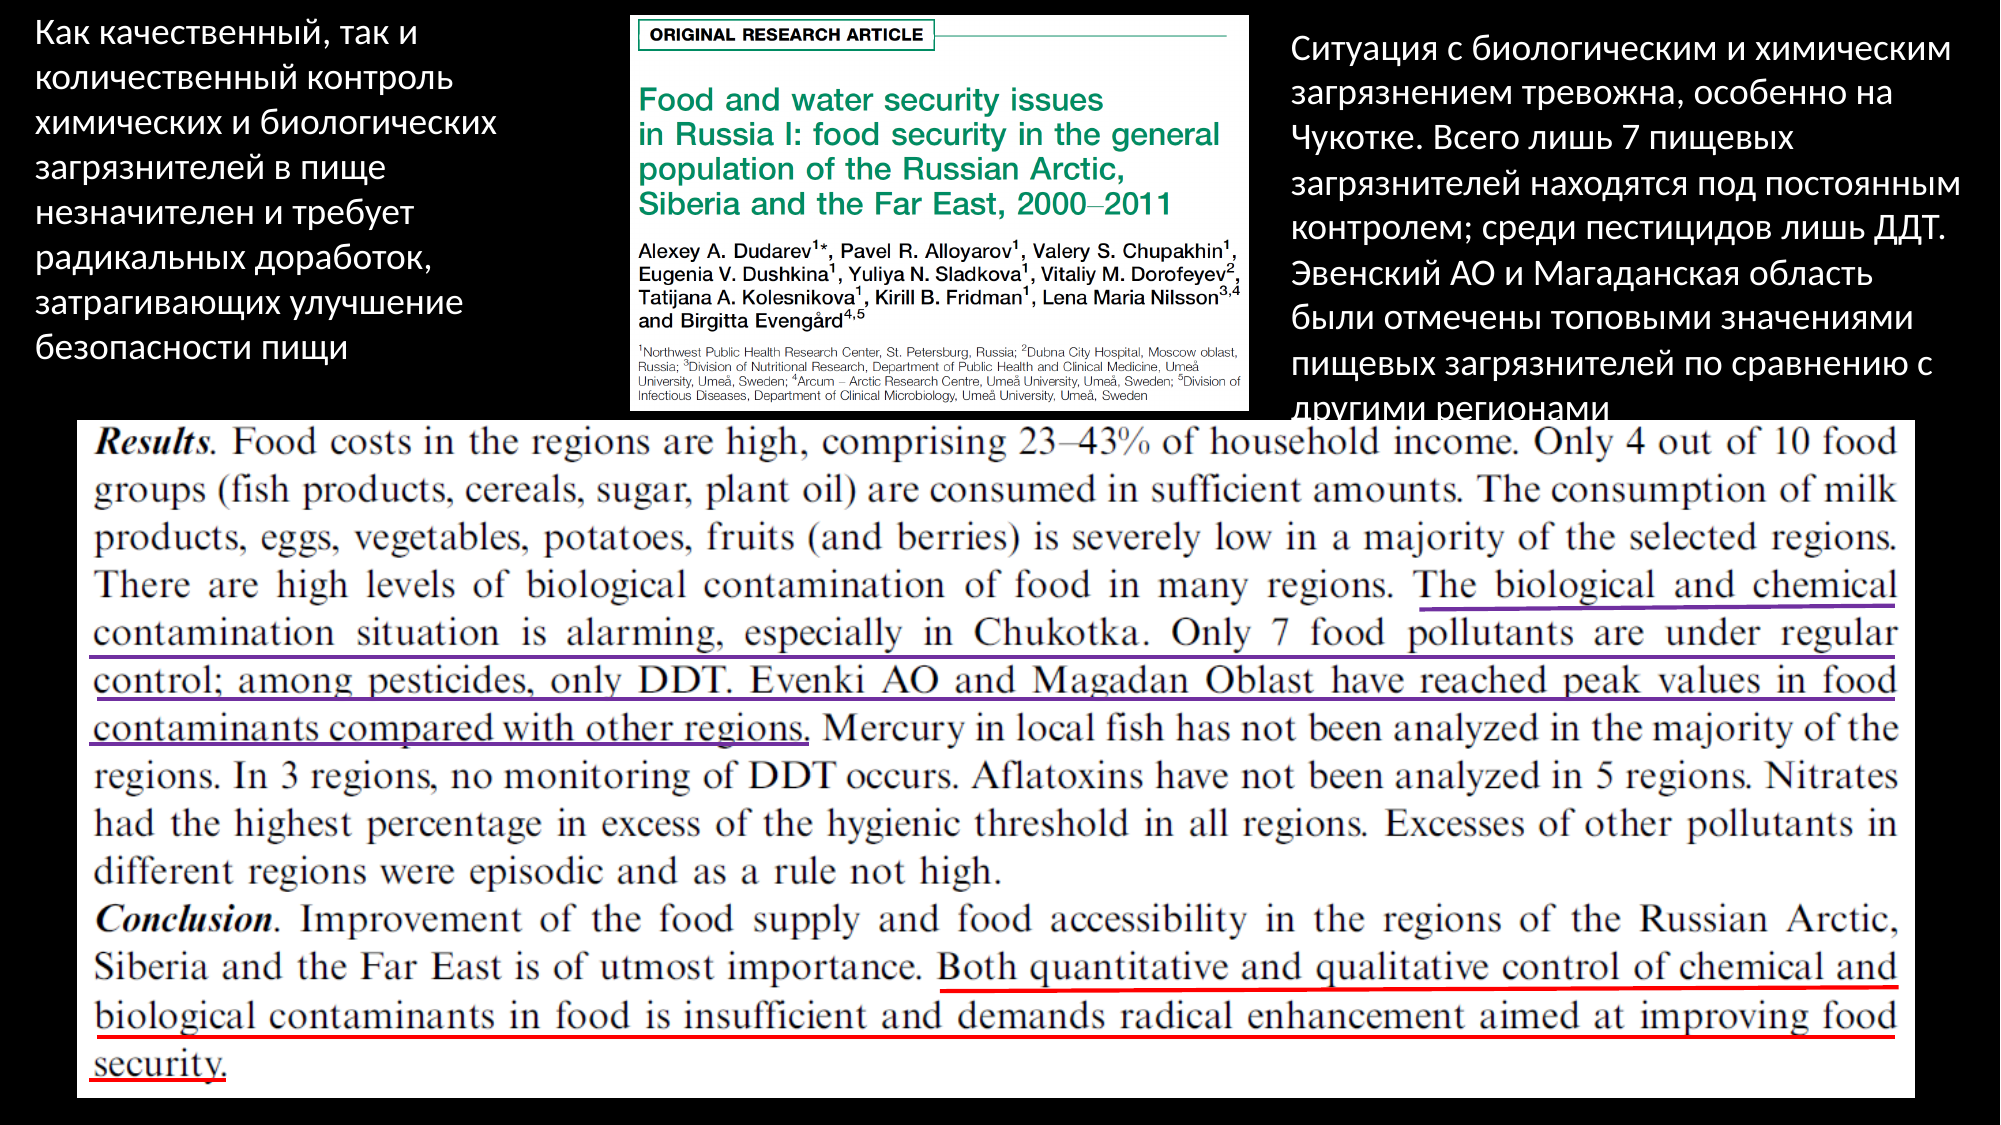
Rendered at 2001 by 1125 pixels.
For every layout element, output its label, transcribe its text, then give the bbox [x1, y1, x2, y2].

picture [77, 420, 1915, 1098]
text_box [1419, 605, 1895, 610]
picture [630, 15, 1249, 411]
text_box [939, 987, 1899, 992]
text_box Как качественный, так и количественный контроль химических и биологических загрязнителей в пище незначителен и требует радикальных доработок, затрагивающих улучшение безопасности пищи [20, 0, 542, 375]
text_box Ситуация с биологическим и химическим загрязнением тревожна, особенно на Чукотке. Всего лишь 7 пищевых загрязнителей находятся под постоянным контролем; среди пестицидов лишь ДДТ. Эвенский АО и Магаданская область были отмечены топовыми значениями пищевых загрязнителей по сравнению с другими регионами [1276, 15, 1980, 435]
